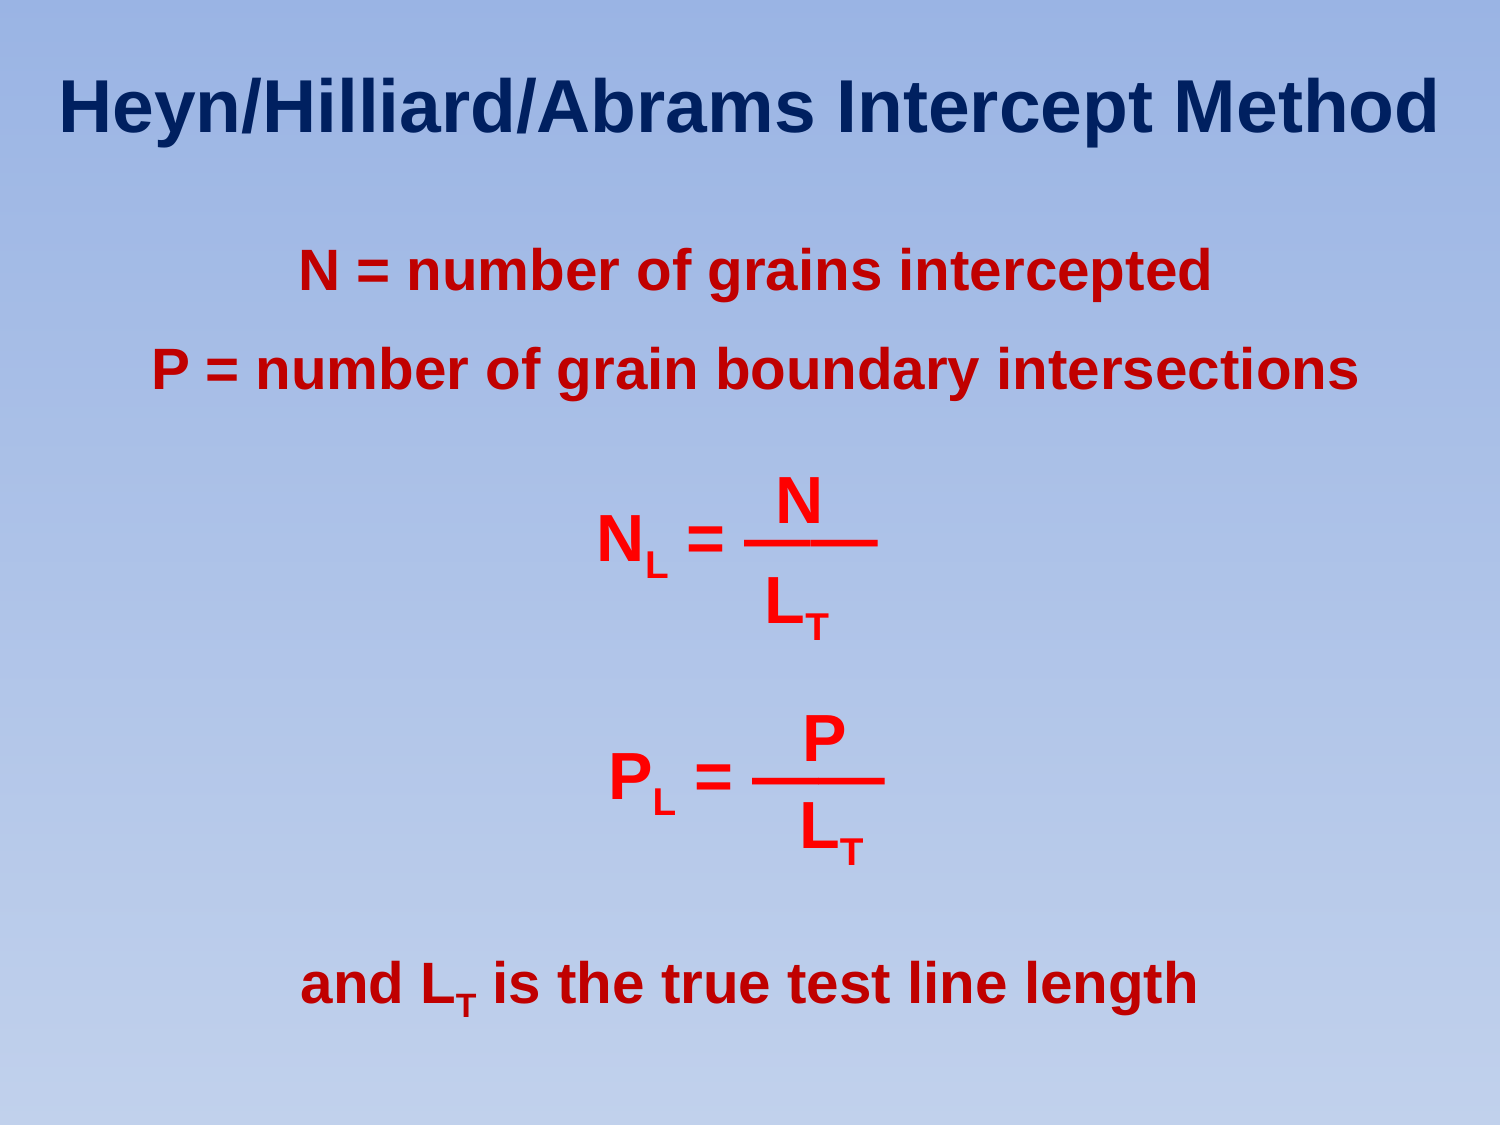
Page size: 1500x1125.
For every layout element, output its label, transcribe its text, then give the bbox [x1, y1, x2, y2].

text_box N = number of grains intercepted P = number of grain boundary intersections [62, 224, 1450, 409]
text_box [149, 449, 1326, 872]
text_box and LT is the true test line length [125, 937, 1375, 1032]
text_box Heyn/Hilliard/Abrams Intercept Method [0, 49, 1500, 155]
